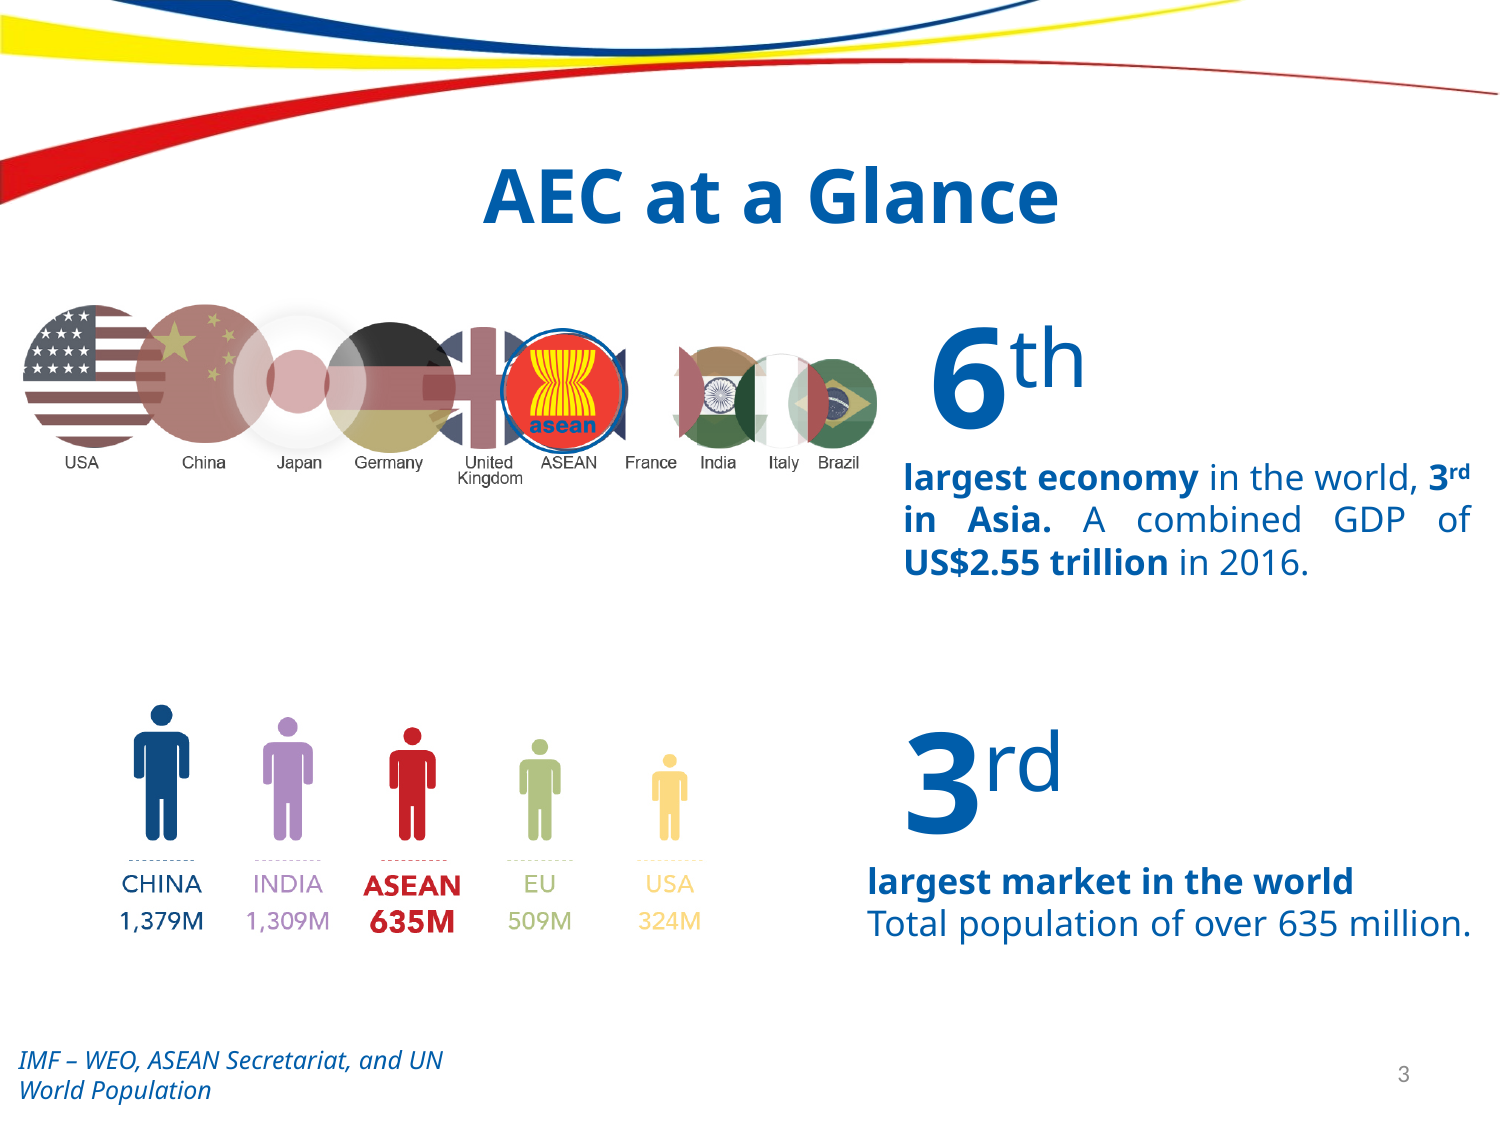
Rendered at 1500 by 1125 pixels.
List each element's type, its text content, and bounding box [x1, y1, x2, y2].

picture [0, 0, 1500, 207]
text_box IMF – WEO, ASEAN Secretariat, and UN World Population [3, 1037, 525, 1112]
text_box AEC at a Glance [282, 141, 1263, 246]
text_box 3rd [841, 686, 1127, 869]
picture [87, 687, 728, 951]
slide_number 3 [1074, 1042, 1425, 1103]
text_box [866, 281, 1494, 591]
text_box largest market in the world Total population of over 635 million. [839, 838, 1500, 1102]
picture [8, 287, 888, 494]
